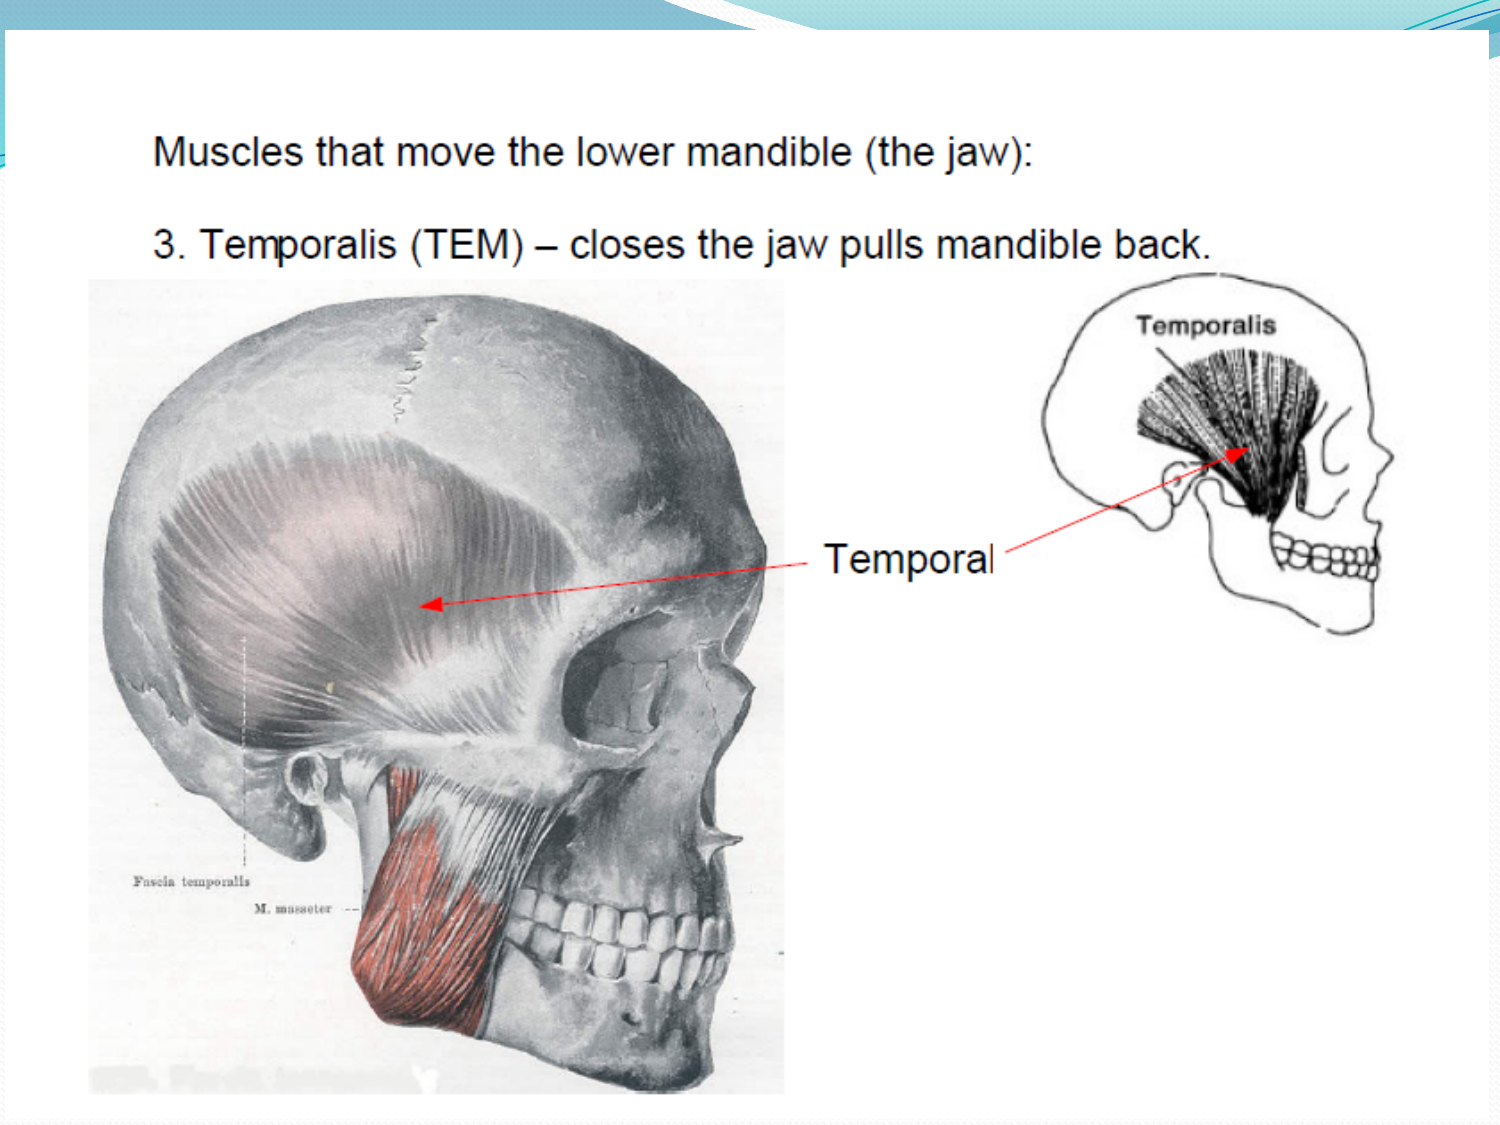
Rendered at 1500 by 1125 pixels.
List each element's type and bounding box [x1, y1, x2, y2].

list [5, 30, 1489, 1119]
